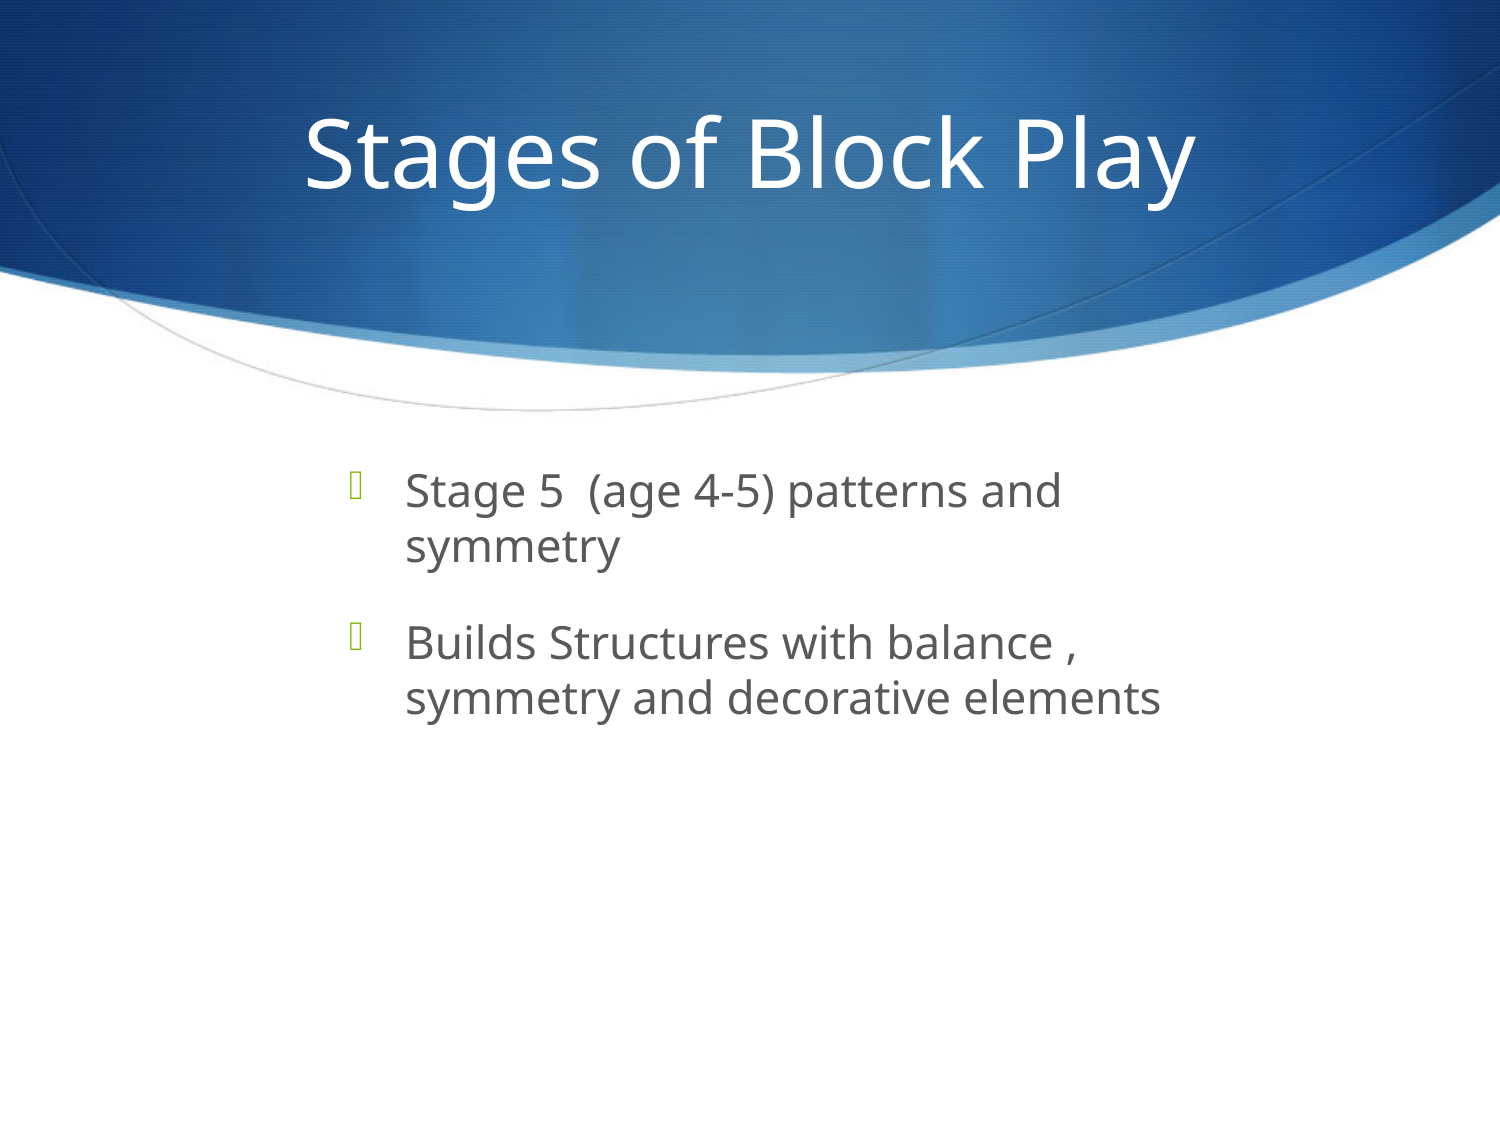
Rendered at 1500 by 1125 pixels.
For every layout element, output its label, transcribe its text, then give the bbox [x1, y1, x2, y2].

title Stages of Block Play [75, 56, 1425, 245]
list Stage 5 (age 4-5) patterns and symmetry Builds Structures with balance , symmetry and decorative elements [333, 454, 1216, 991]
picture [0, 0, 1500, 1125]
